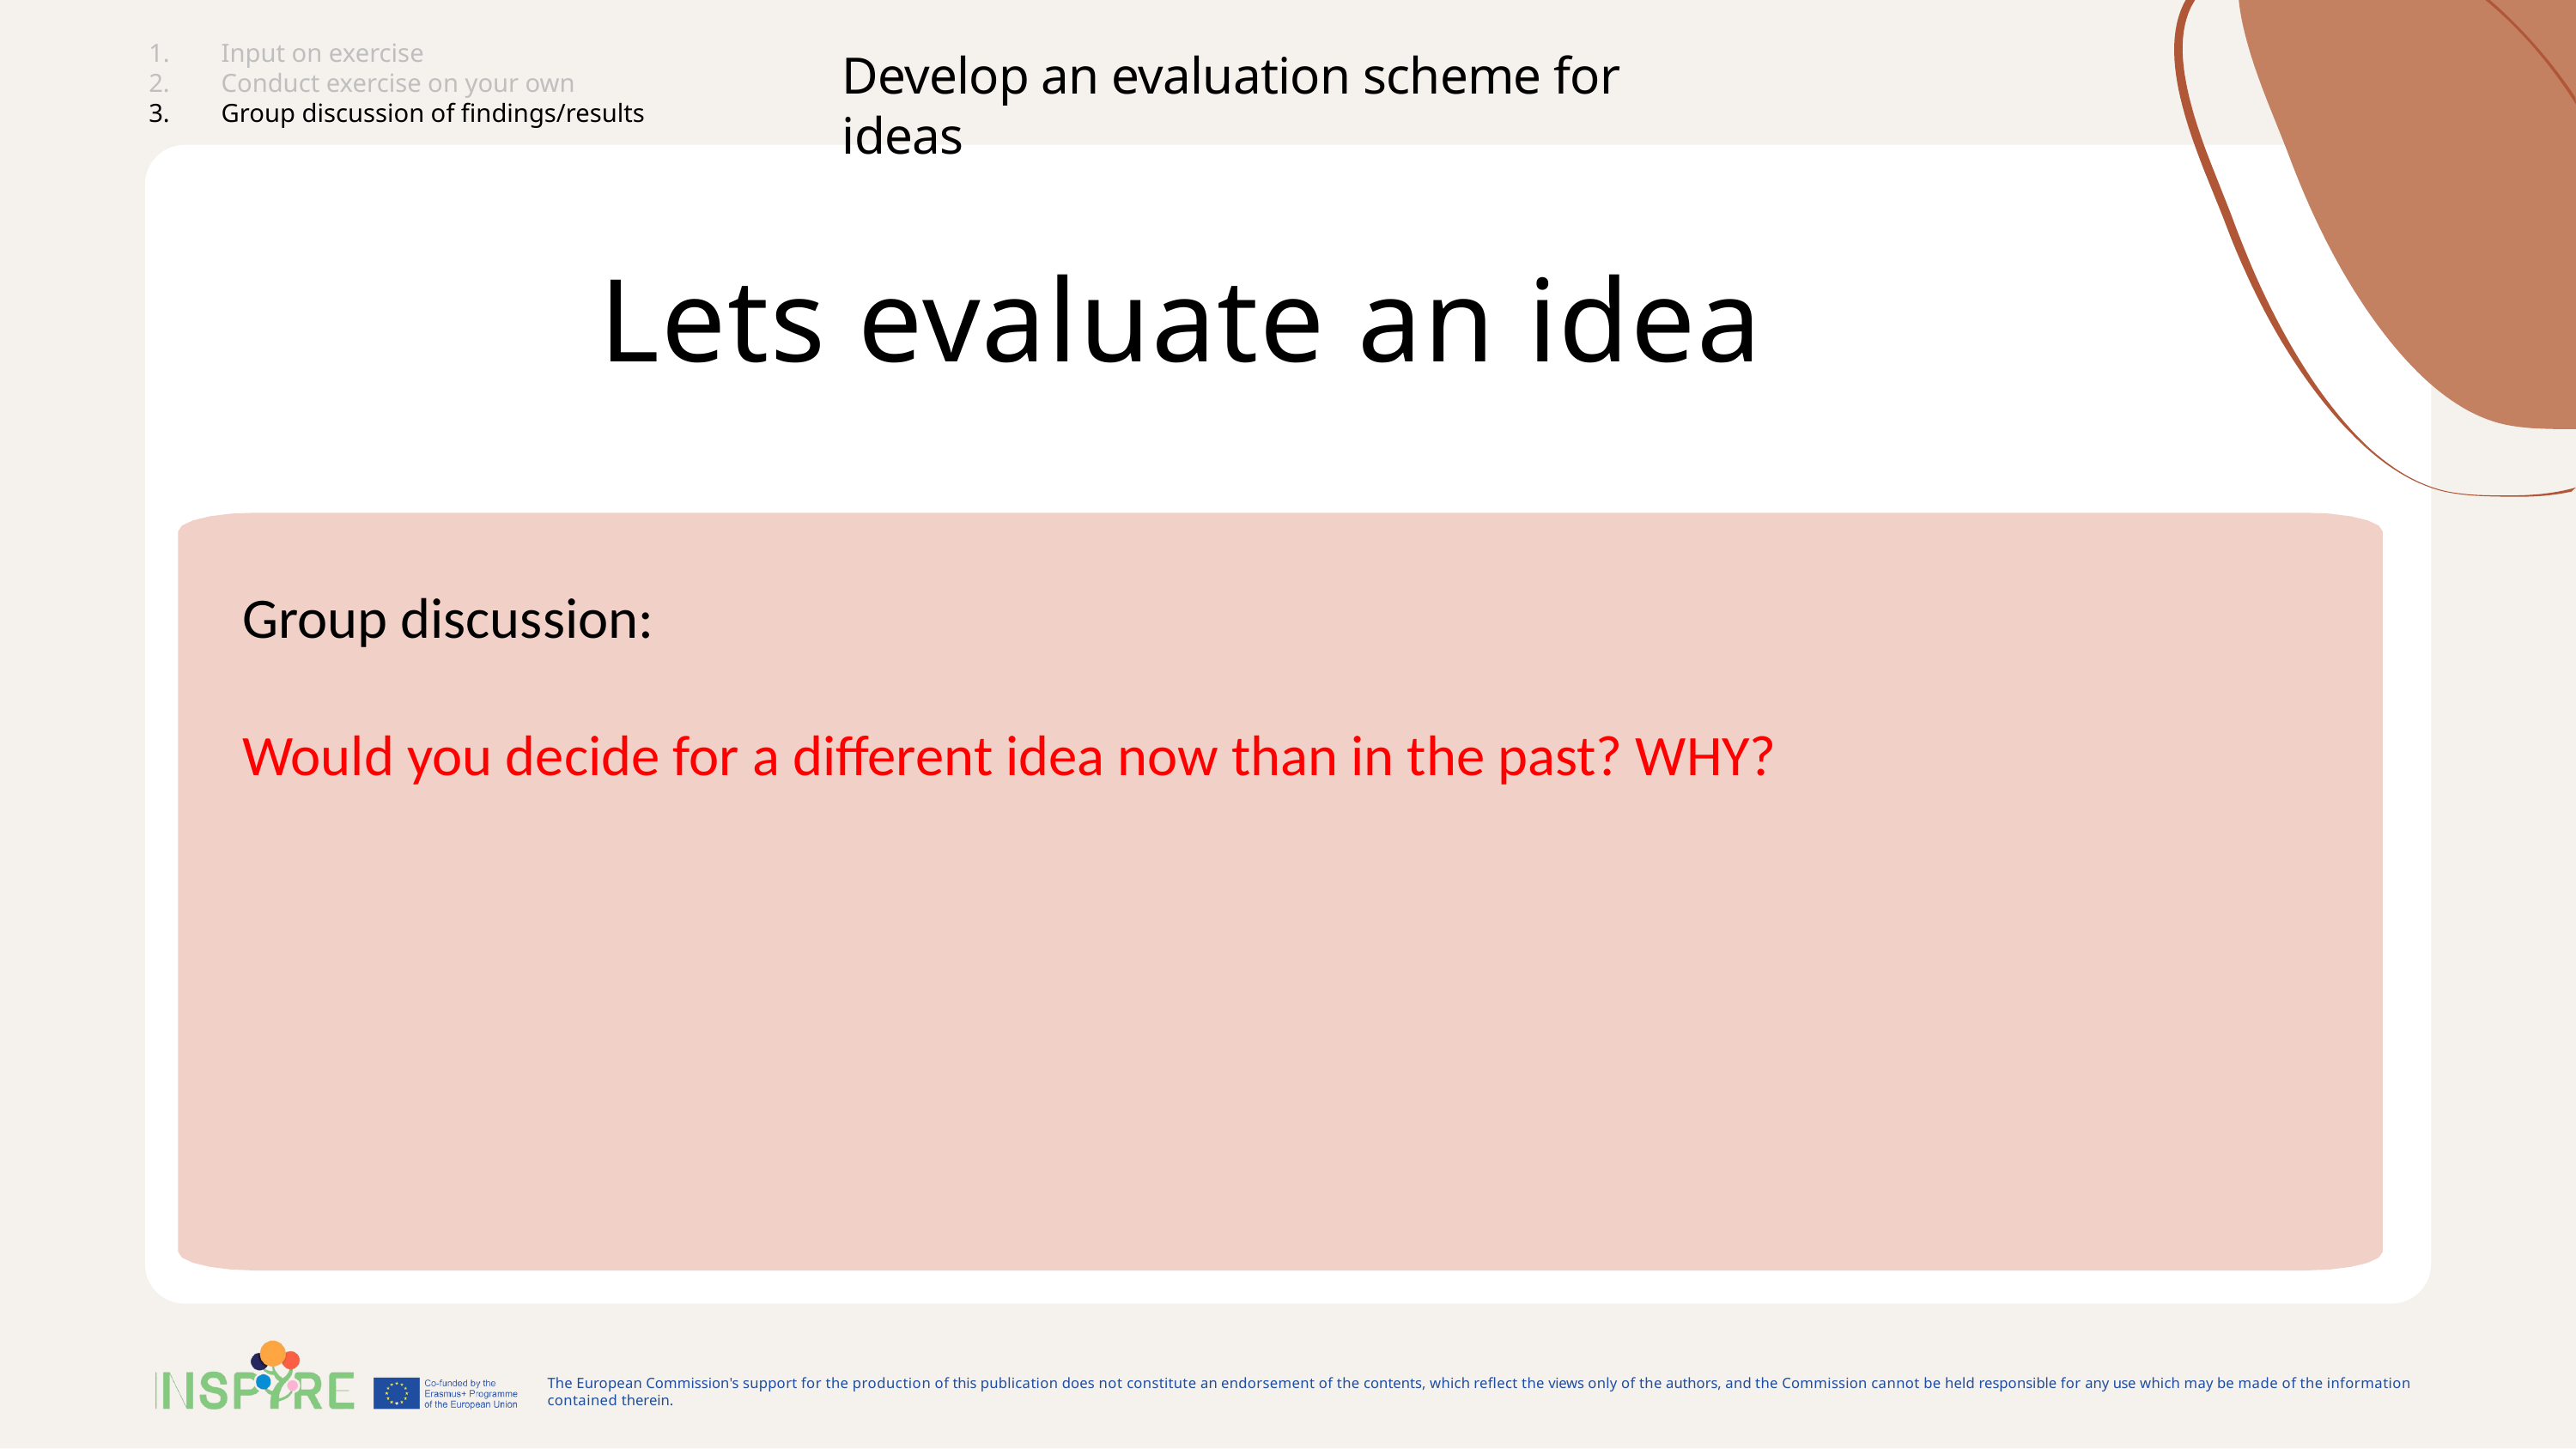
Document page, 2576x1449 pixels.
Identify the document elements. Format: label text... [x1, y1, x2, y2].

text_box Lets evaluate an idea [598, 246, 1978, 385]
footer The European Commission's support for the production of this publication does not constitute an endorsement of the contents, which reflect the views only of the authors, and the Commission cannot be held responsible for any use which may be made of the information contained therein. [545, 1373, 2426, 1449]
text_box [144, 1328, 577, 1435]
text_box Develop an evaluation scheme for ideas [840, 42, 1736, 165]
text_box Group discussion: Would you decide for a different idea now than in the past? WHY? [178, 512, 2383, 1271]
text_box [2173, 0, 2576, 498]
text_box Input on exercise Conduct exercise on your own Group discussion of findings/results [71, 30, 661, 173]
